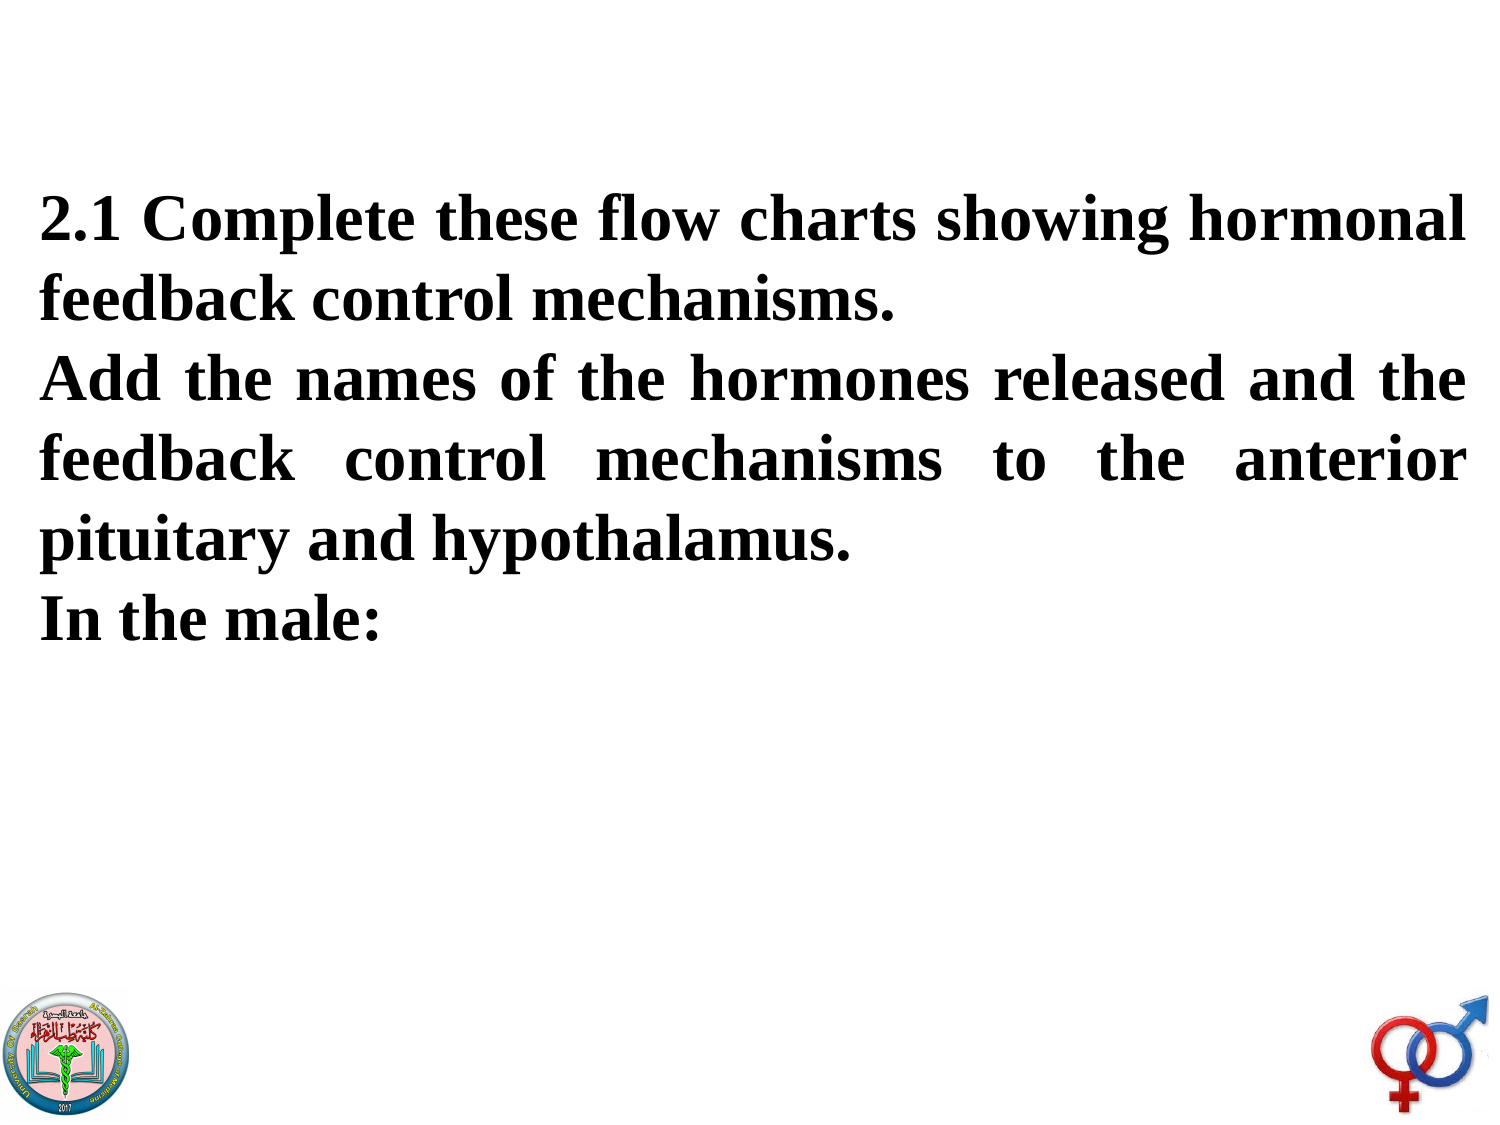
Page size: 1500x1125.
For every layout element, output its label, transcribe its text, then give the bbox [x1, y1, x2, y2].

picture [0, 987, 129, 1123]
text_box 2.1 Complete these flow charts showing hormonal feedback control mechanisms. Add the names of the hormones released and the feedback control mechanisms to the anterior pituitary and hypothalamus. In the male: [24, 86, 1484, 662]
picture [1364, 988, 1489, 1125]
